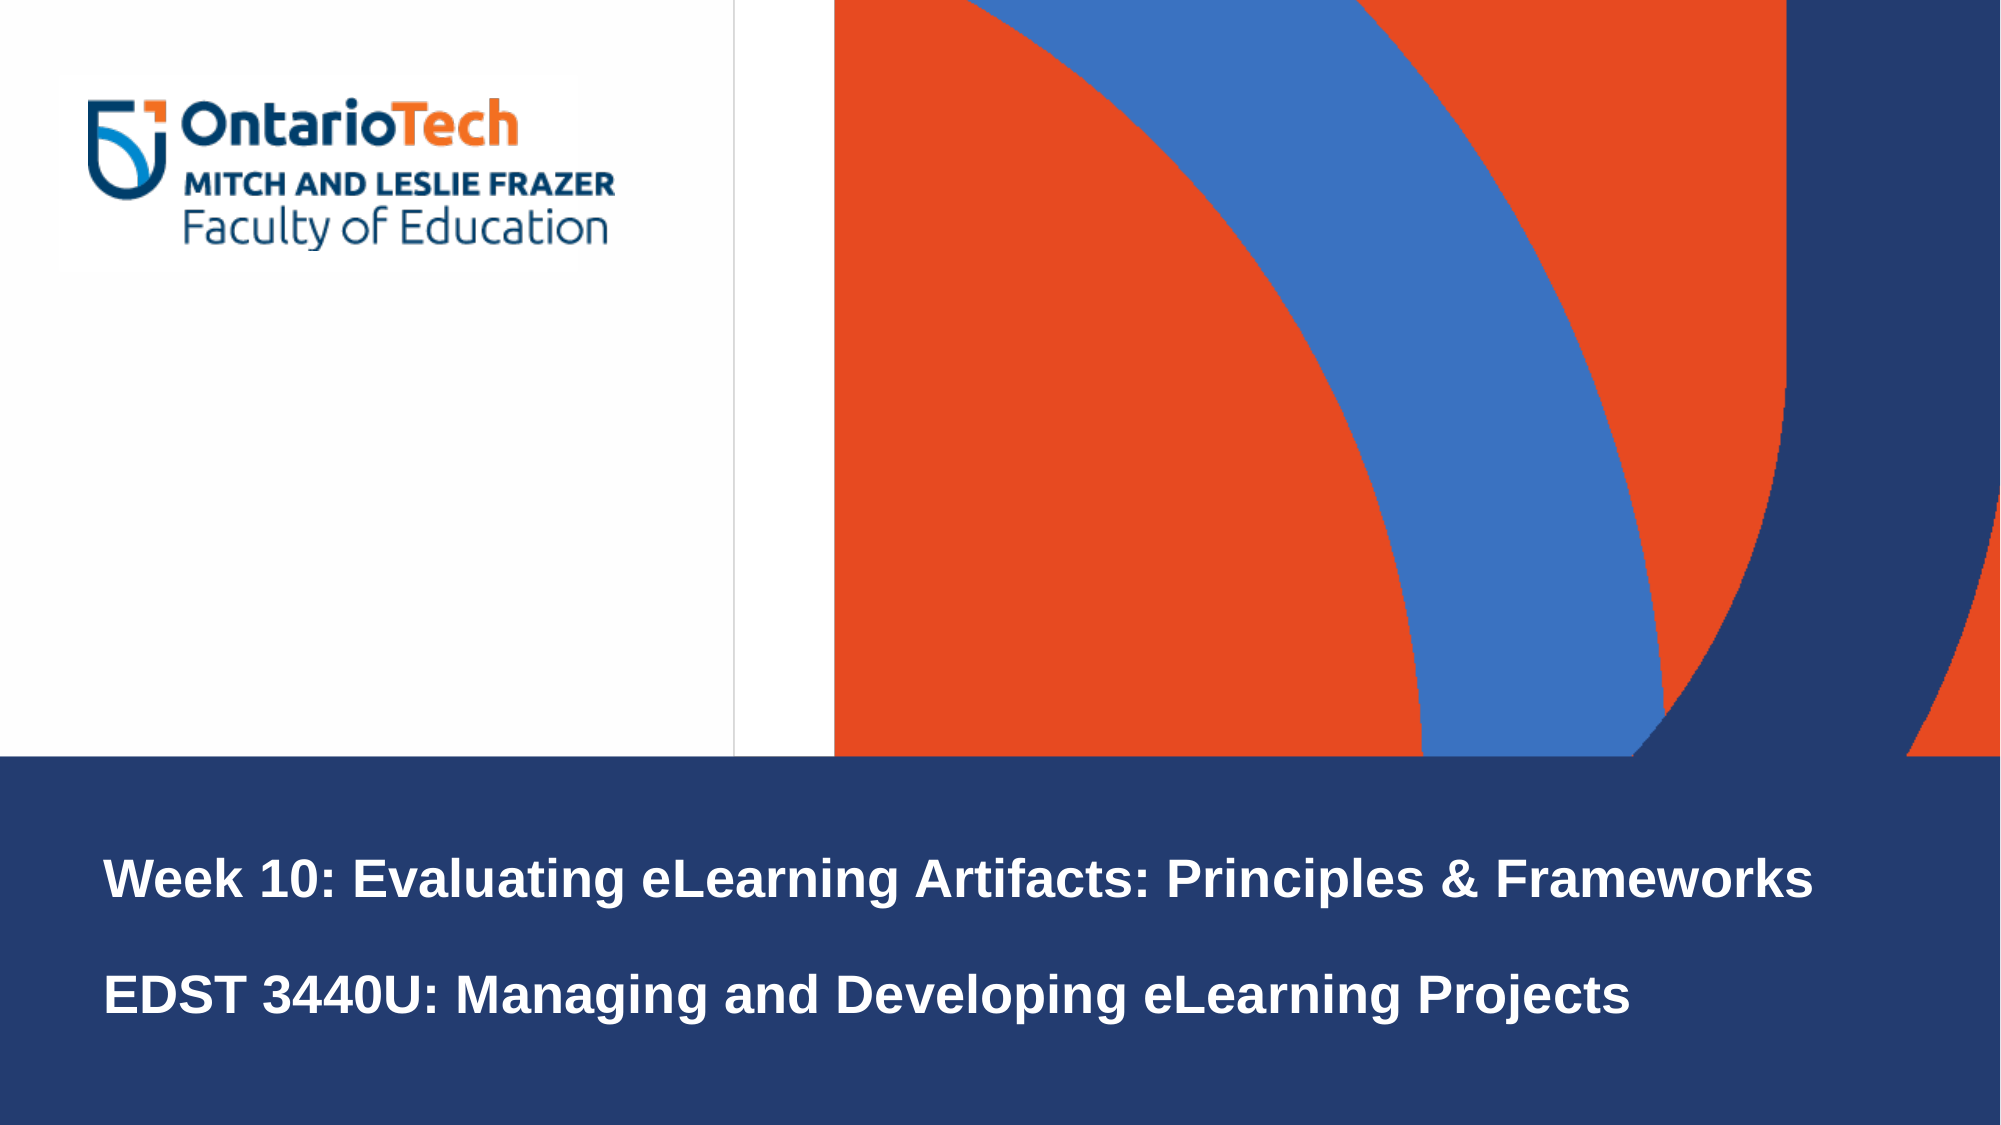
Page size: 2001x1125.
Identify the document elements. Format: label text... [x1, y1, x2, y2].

picture [0, 0, 2001, 1125]
text_box [60, 75, 578, 272]
title Week 10: Evaluating eLearning Artifacts: Principles & Frameworks EDST 3440U: Managing and Developing eLearning Projects [88, 854, 1886, 1022]
